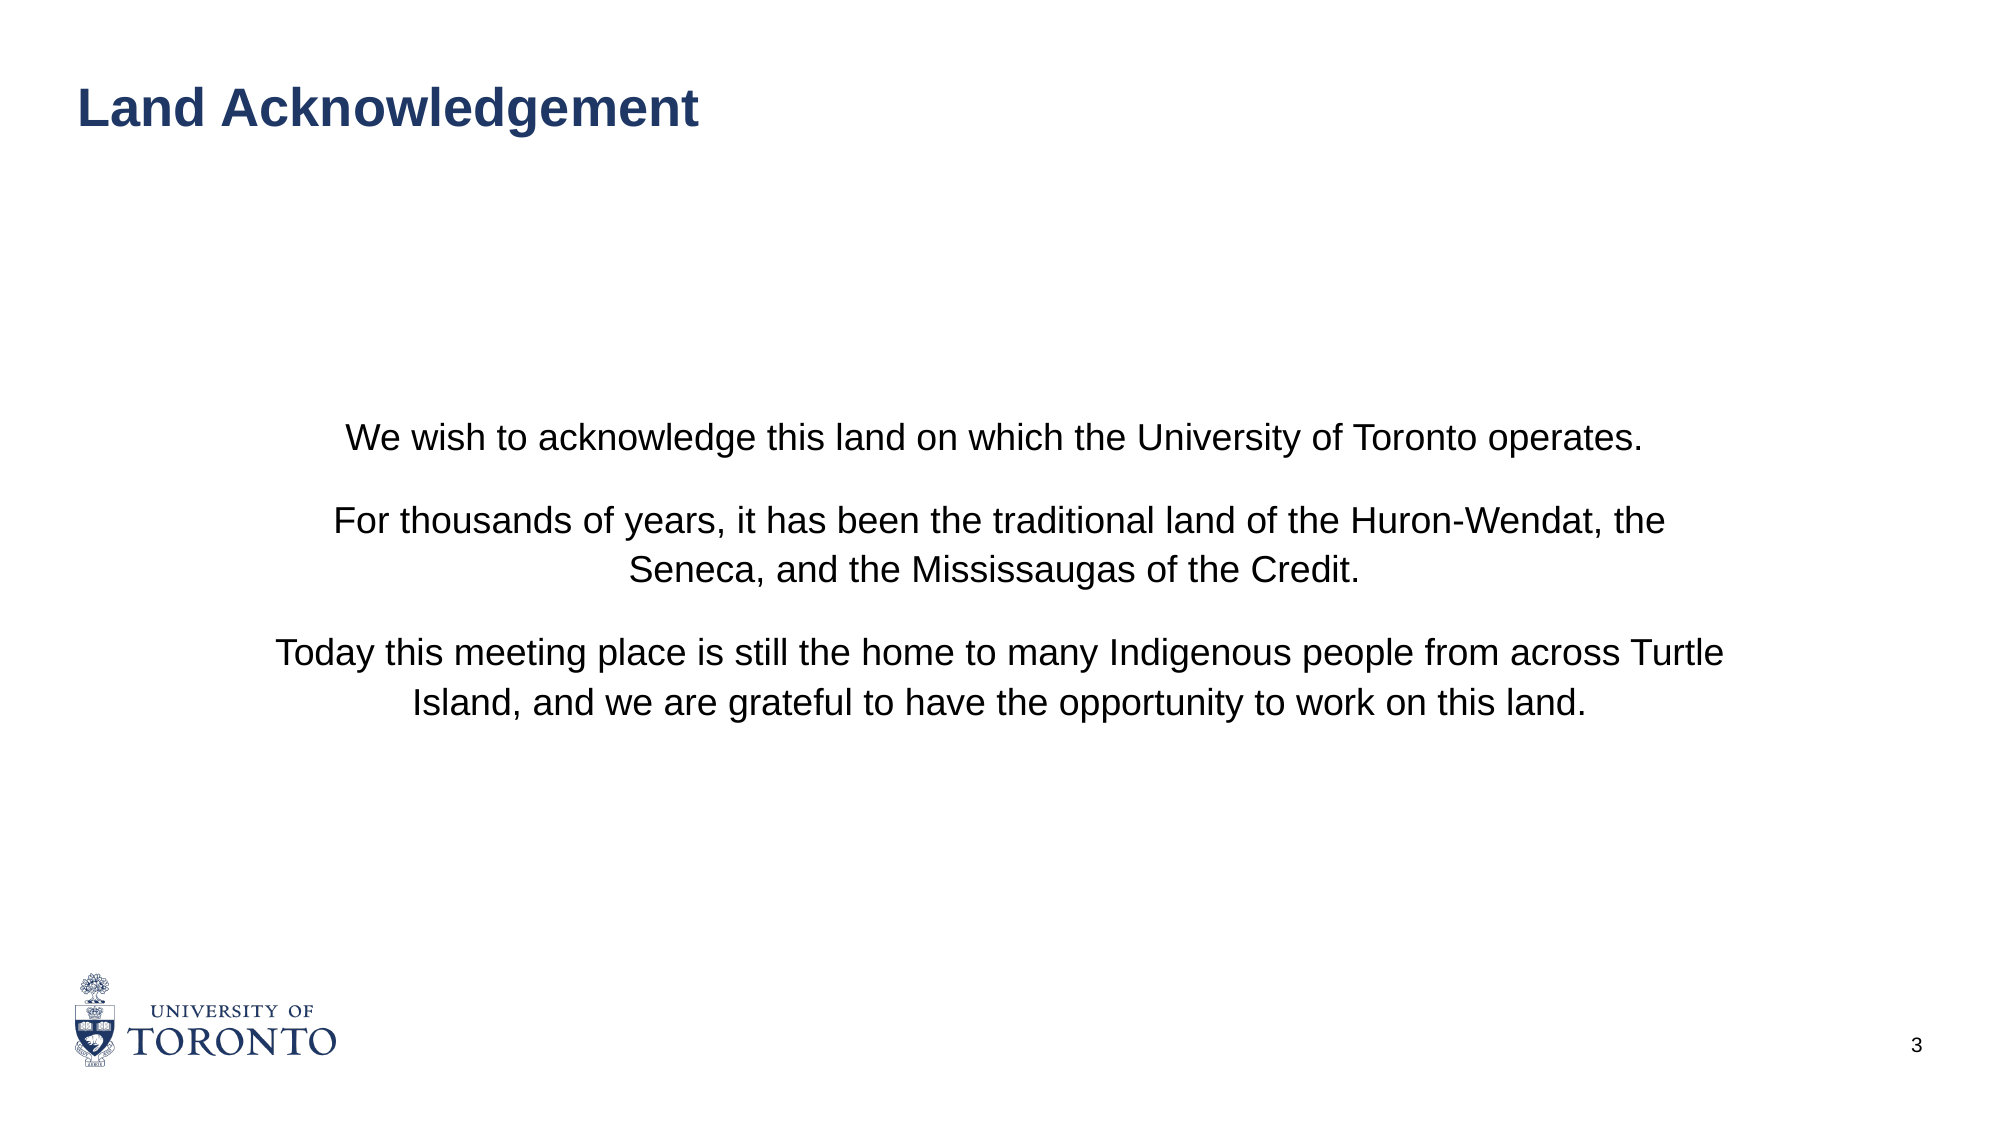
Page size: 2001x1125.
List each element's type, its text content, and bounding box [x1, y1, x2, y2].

picture [75, 973, 336, 1067]
slide_number 3 [1820, 1021, 1938, 1066]
list We wish to acknowledge this land on which the University of Toronto operates. For thousands of years, it has been the traditional land of the Huron-Wendat, the Seneca, and the Mississaugas of the Credit. Today this meeting place is still the home to many Indigenous people from across Turtle Island, and we are grateful to have the opportunity to work on this land. [249, 401, 1751, 671]
title Land Acknowledgement [62, 72, 1469, 235]
